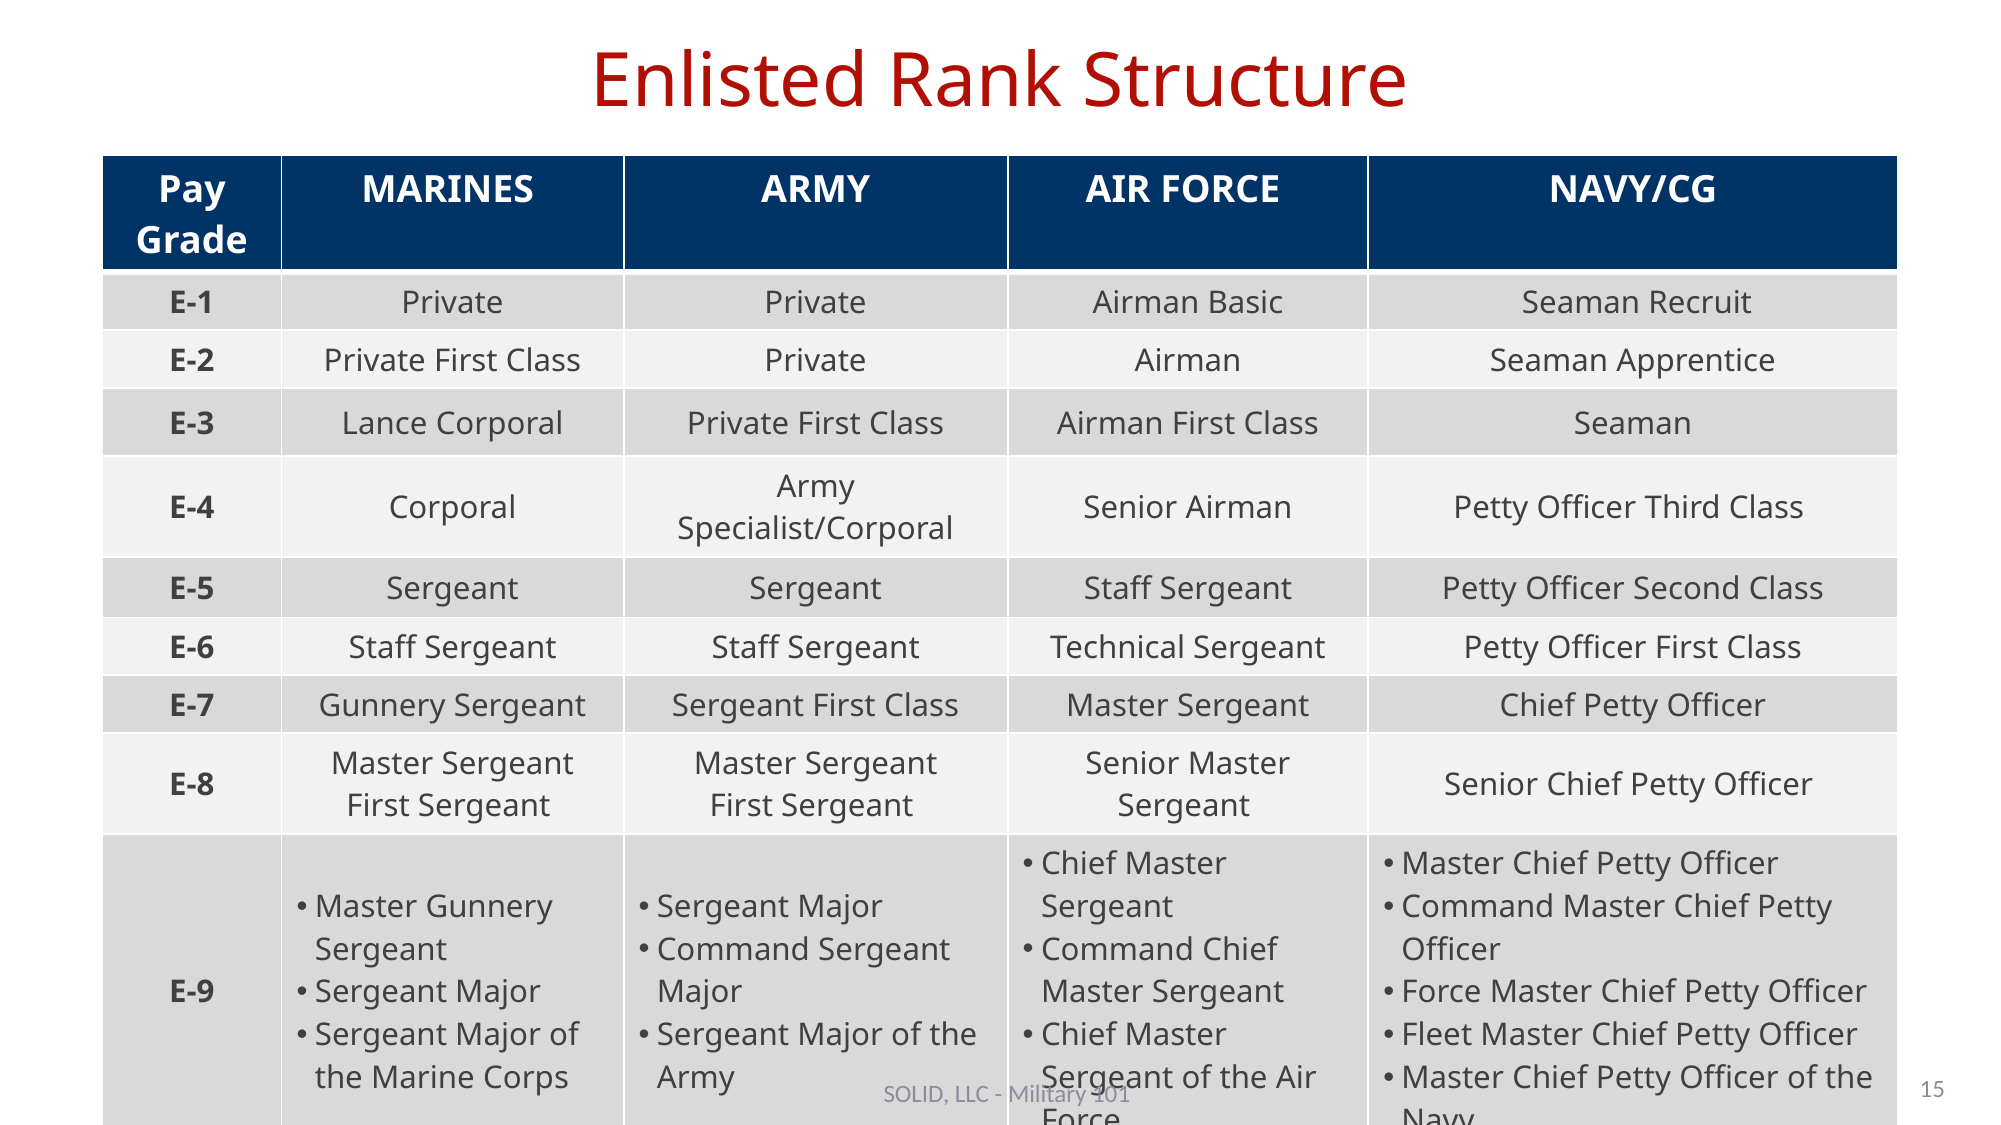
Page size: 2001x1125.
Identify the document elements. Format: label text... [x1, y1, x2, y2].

table_cell Private [625, 331, 1007, 387]
table_header ARMY [625, 156, 1007, 269]
table_cell Master Sergeant First Sergeant [625, 734, 1007, 833]
table_header NAVY/CG [1369, 156, 1897, 269]
table_cell E-5 [103, 558, 281, 617]
table_cell E-2 [103, 331, 281, 387]
table_cell Airman [1009, 331, 1367, 387]
table_header AIR FORCE [1009, 156, 1367, 269]
table_cell E-6 [103, 618, 281, 674]
table_cell Master Sergeant [1009, 676, 1367, 732]
table_cell Chief Petty Officer [1369, 676, 1897, 732]
table_cell Private [625, 275, 1007, 329]
table_cell Seaman Apprentice [1369, 331, 1897, 387]
table_cell Airman Basic [1009, 275, 1367, 329]
table_cell E-8 [103, 734, 281, 833]
table_cell Staff Sergeant [1009, 558, 1367, 617]
table_cell E-3 [103, 389, 281, 455]
table_cell Lance Corporal [282, 389, 623, 455]
table_cell Army Specialist/Corporal [625, 457, 1007, 556]
table_cell E-9 [103, 835, 281, 1125]
table_cell Corporal [282, 457, 623, 556]
table_cell Staff Sergeant [282, 618, 623, 674]
table_cell E-4 [103, 457, 281, 556]
slide_number 15 [1493, 1058, 1961, 1118]
table_cell Master Chief Petty Officer Command Master Chief Petty Officer Force Master Chief Petty Officer Fleet Master Chief Petty Officer Master Chief Petty Officer of the Navy [1369, 835, 1897, 1125]
table_cell Seaman Recruit [1369, 275, 1897, 329]
table_cell Sergeant Major Command Sergeant Major Sergeant Major of the Army [625, 835, 1007, 1125]
table_cell Seaman [1369, 389, 1897, 455]
table_header Pay Grade [103, 156, 281, 269]
table_cell Senior Master Sergeant [1009, 734, 1367, 833]
table_cell Senior Chief Petty Officer [1369, 734, 1897, 833]
table_cell Petty Officer Second Class [1369, 558, 1897, 617]
table_cell Master Gunnery Sergeant Sergeant Major Sergeant Major of the Marine Corps [282, 835, 623, 1125]
table_cell E-7 [103, 676, 281, 732]
table_cell Gunnery Sergeant [282, 676, 623, 732]
table_cell Private [282, 275, 623, 329]
table_cell Sergeant First Class [625, 676, 1007, 732]
table_cell Senior Airman [1009, 457, 1367, 556]
table_cell E-1 [103, 275, 281, 329]
footer SOLID, LLC - Military 101 [690, 1062, 1324, 1123]
table_cell Master Sergeant First Sergeant [282, 734, 623, 833]
title Enlisted Rank Structure [506, 29, 1494, 124]
table_header MARINES [282, 156, 623, 269]
table_cell Sergeant [282, 558, 623, 617]
table_cell Private First Class [282, 331, 623, 387]
table_cell Technical Sergeant [1009, 618, 1367, 674]
table_cell Petty Officer Third Class [1369, 457, 1897, 556]
table_cell Private First Class [625, 389, 1007, 455]
table_cell Sergeant [625, 558, 1007, 617]
table_cell Chief Master Sergeant Command Chief Master Sergeant Chief Master Sergeant of the Air Force [1009, 835, 1367, 1125]
table_cell Petty Officer First Class [1369, 618, 1897, 674]
table_cell Airman First Class [1009, 389, 1367, 455]
table_cell Staff Sergeant [625, 618, 1007, 674]
